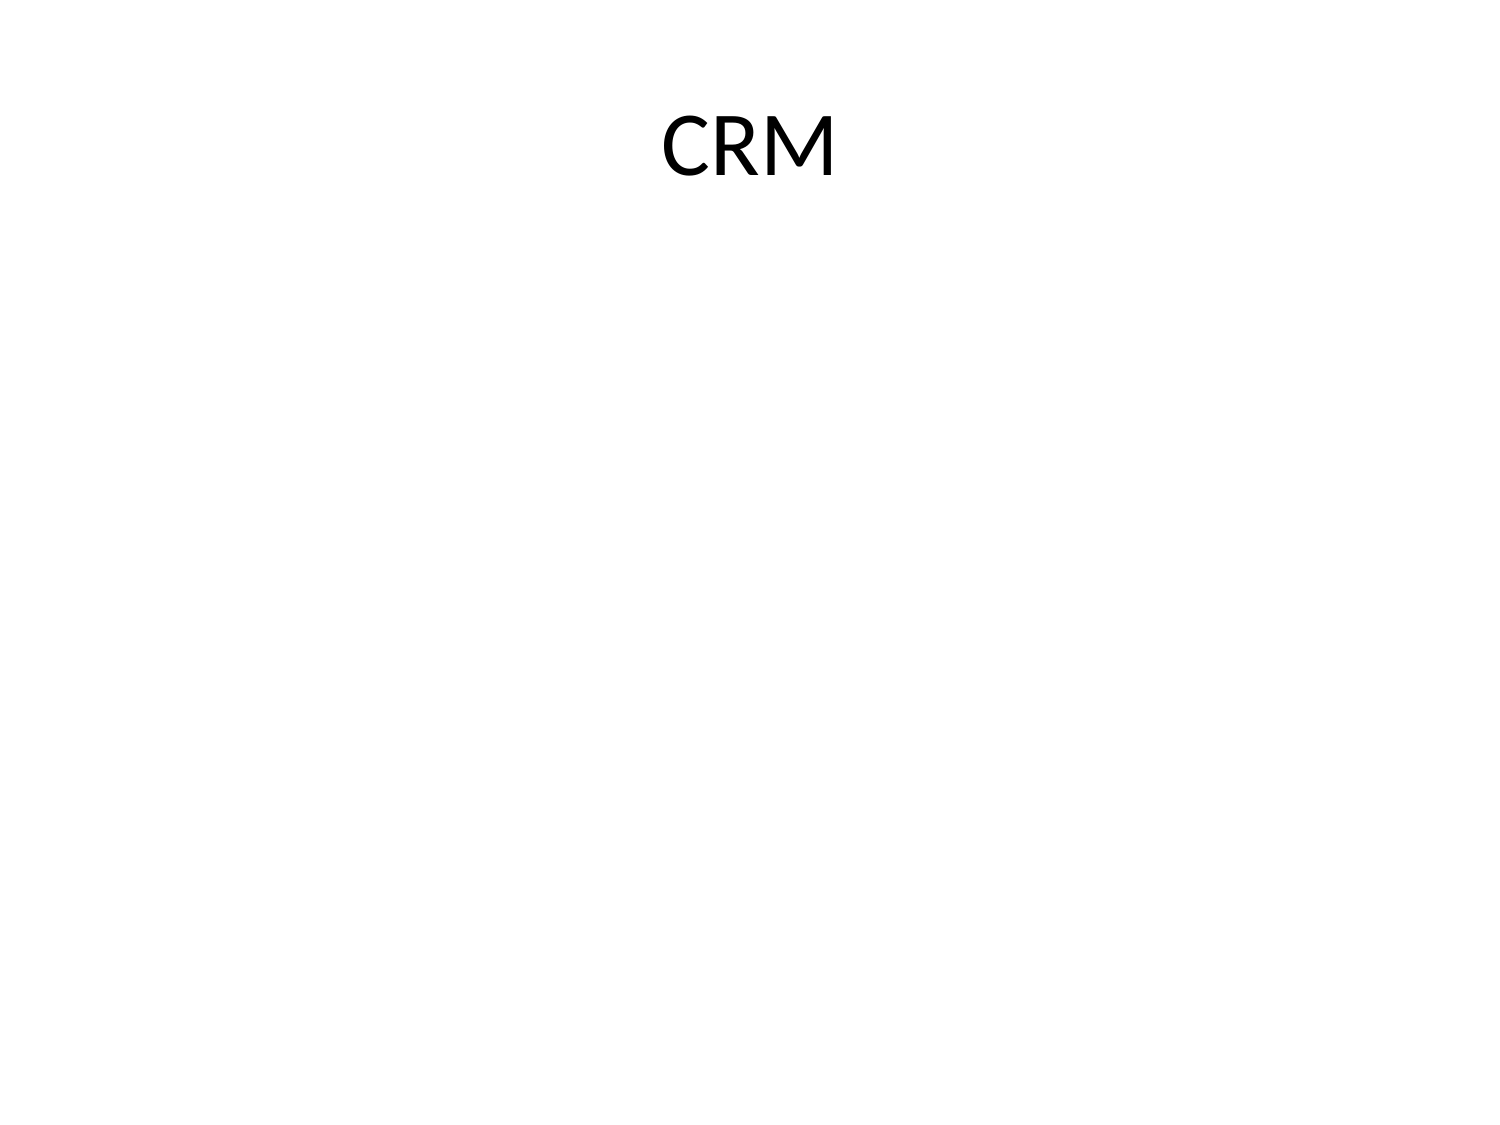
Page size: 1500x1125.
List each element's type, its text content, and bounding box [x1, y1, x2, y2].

title CRM [75, 45, 1425, 233]
